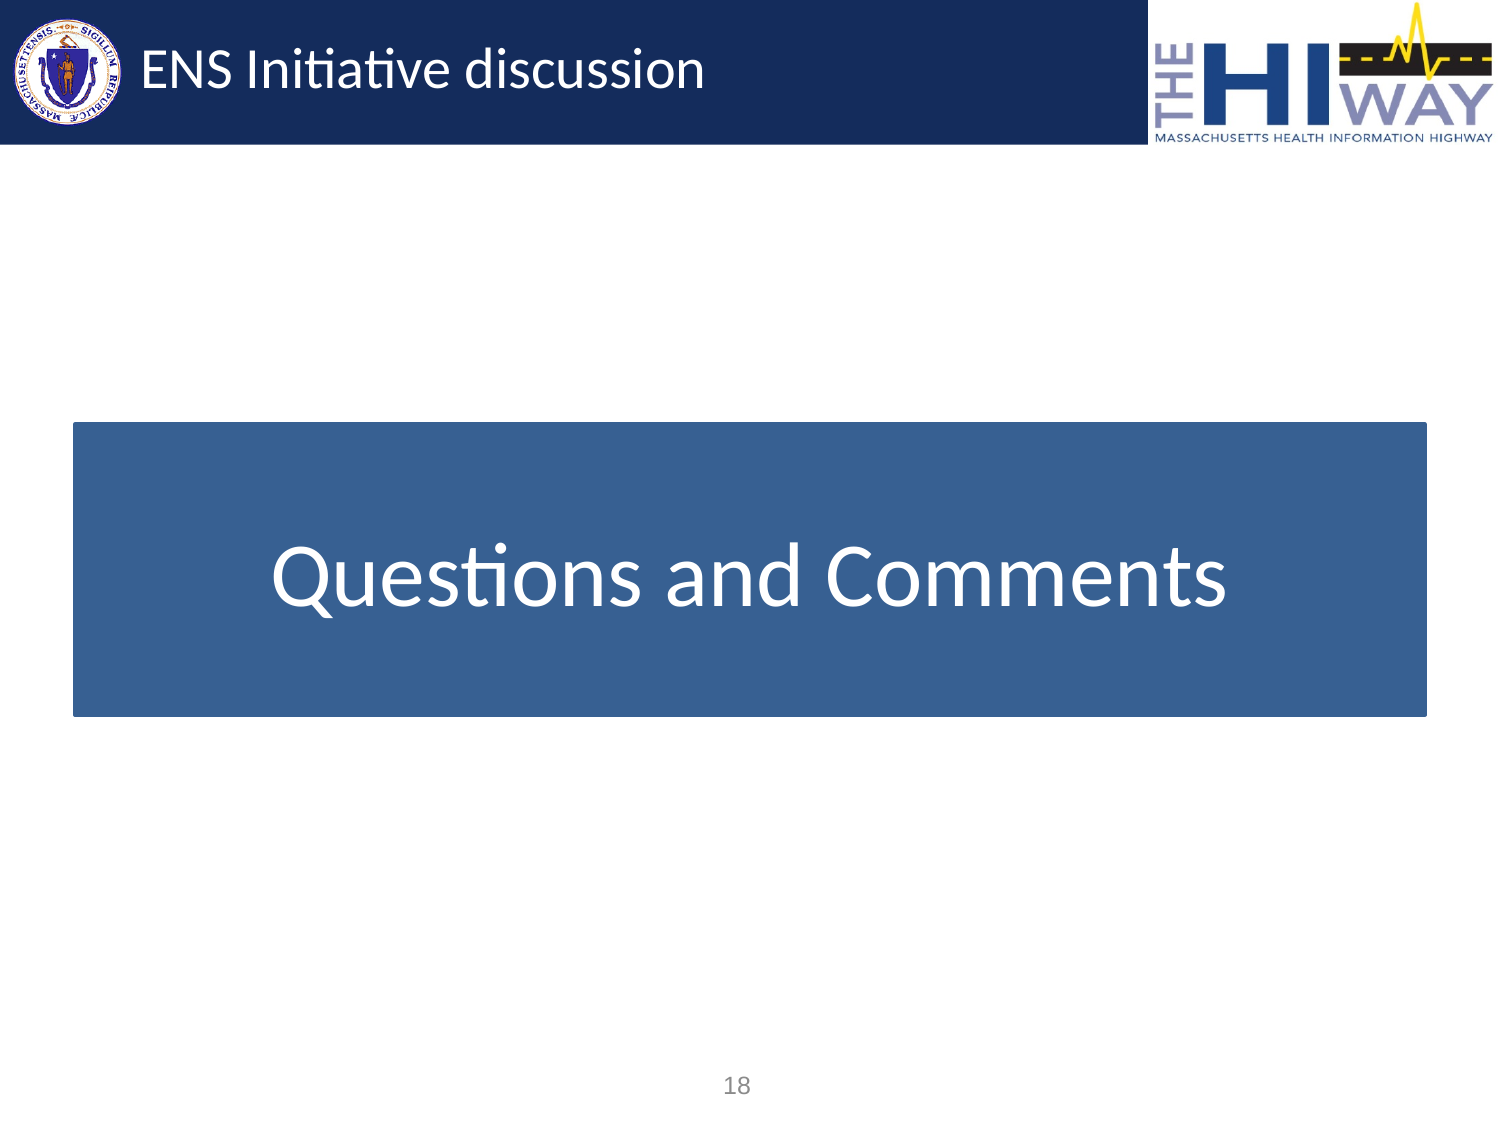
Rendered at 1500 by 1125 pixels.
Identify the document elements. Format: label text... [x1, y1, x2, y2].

slide_number 18 [653, 1060, 767, 1108]
text_box Questions and Comments [73, 422, 1427, 717]
picture [5, 12, 124, 130]
picture [1148, 0, 1500, 145]
title ENS Initiative discussion [124, 0, 1376, 131]
